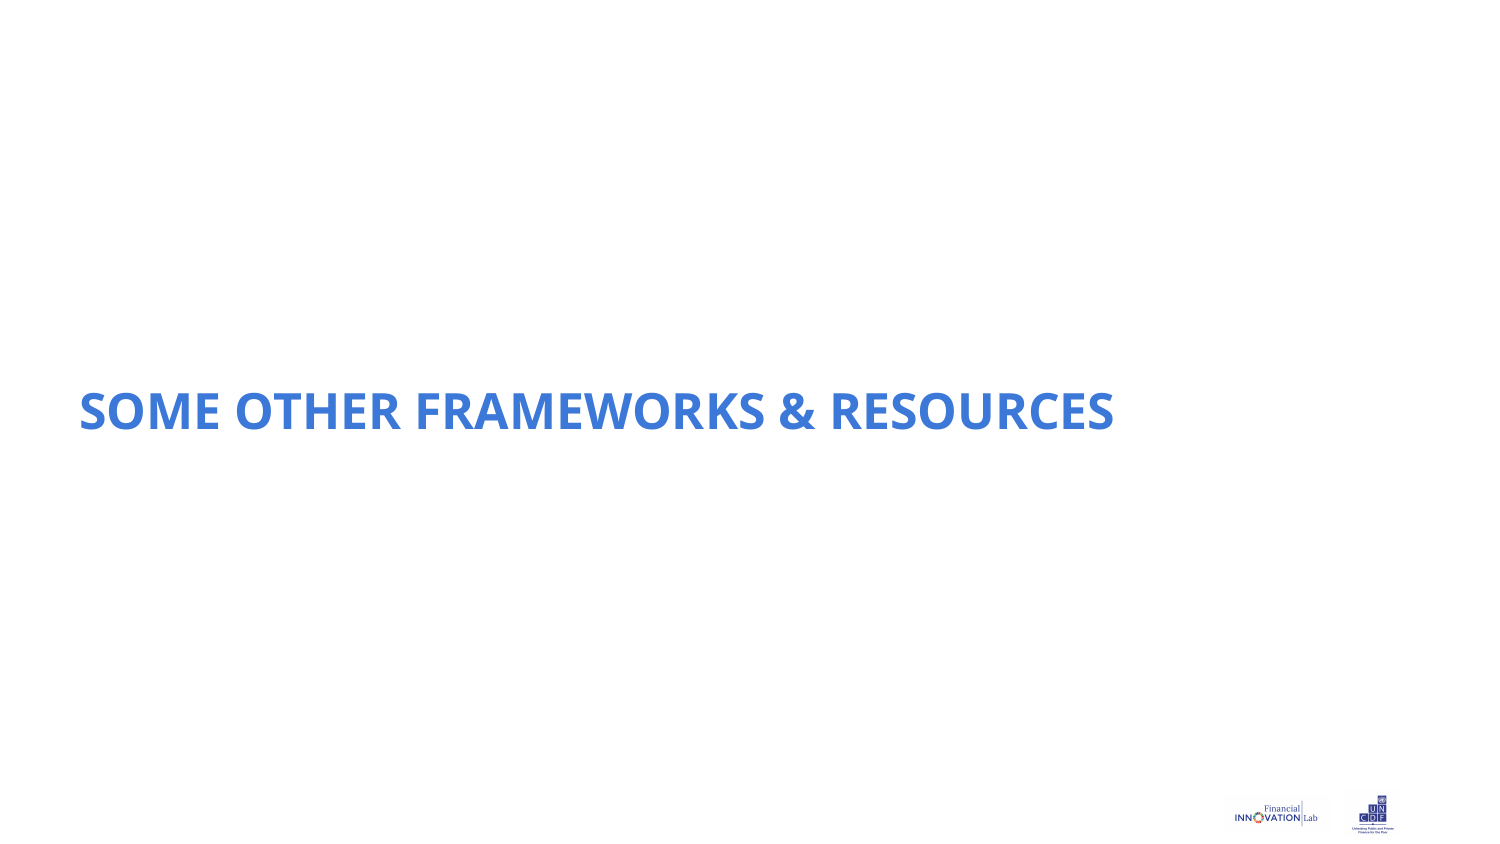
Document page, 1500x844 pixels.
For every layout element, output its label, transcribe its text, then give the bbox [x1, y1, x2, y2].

list SOME OTHER FRAMEWORKS & RESOURCES [64, 364, 1309, 480]
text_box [1223, 789, 1400, 837]
text_box [0, 782, 1500, 844]
